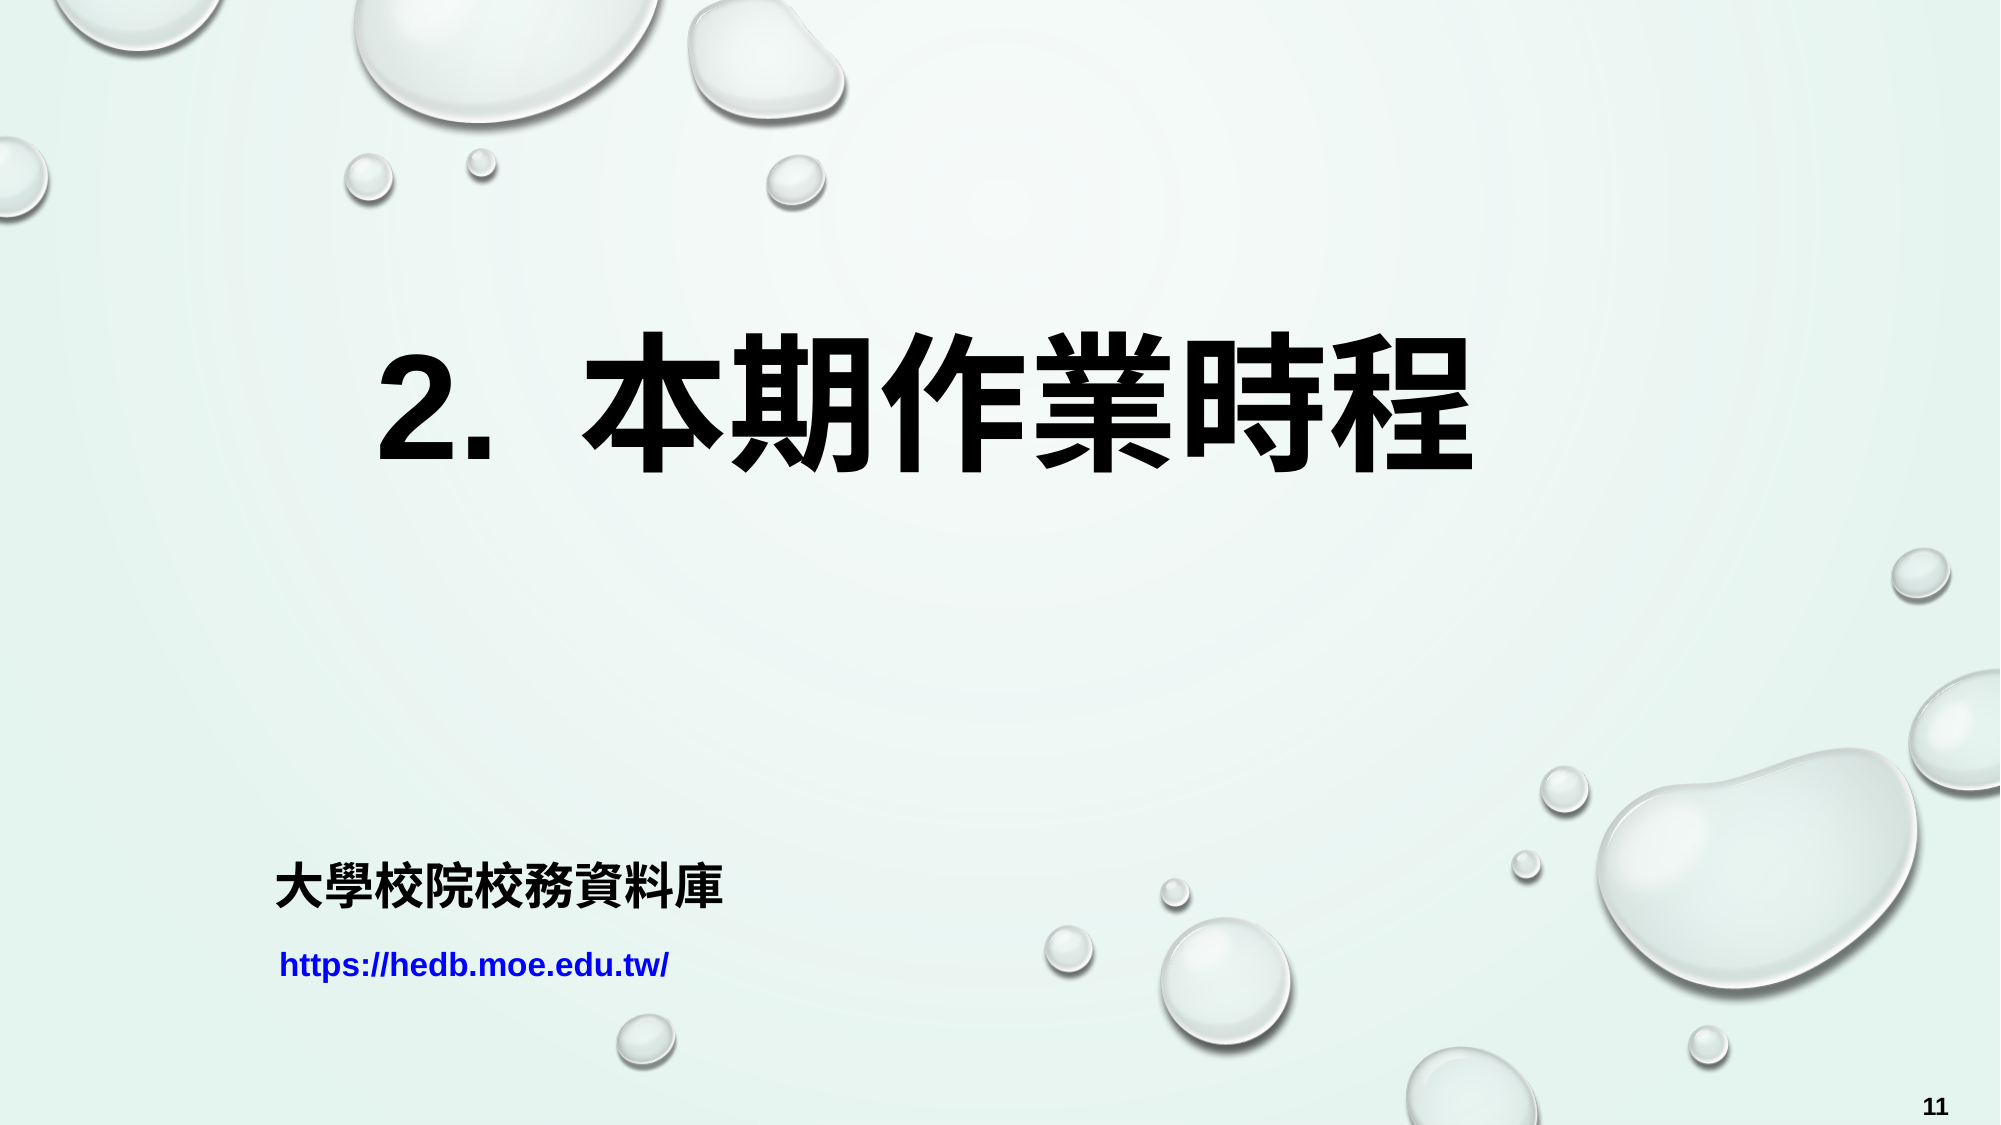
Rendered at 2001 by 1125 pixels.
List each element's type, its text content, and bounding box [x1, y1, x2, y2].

picture [0, 0, 2000, 1125]
text_box https://hedb.moe.edu.tw/ [276, 941, 695, 985]
text_box 大學校院校務資料庫 [249, 852, 749, 917]
text_box 2. 本期作業時程 [360, 324, 1746, 475]
